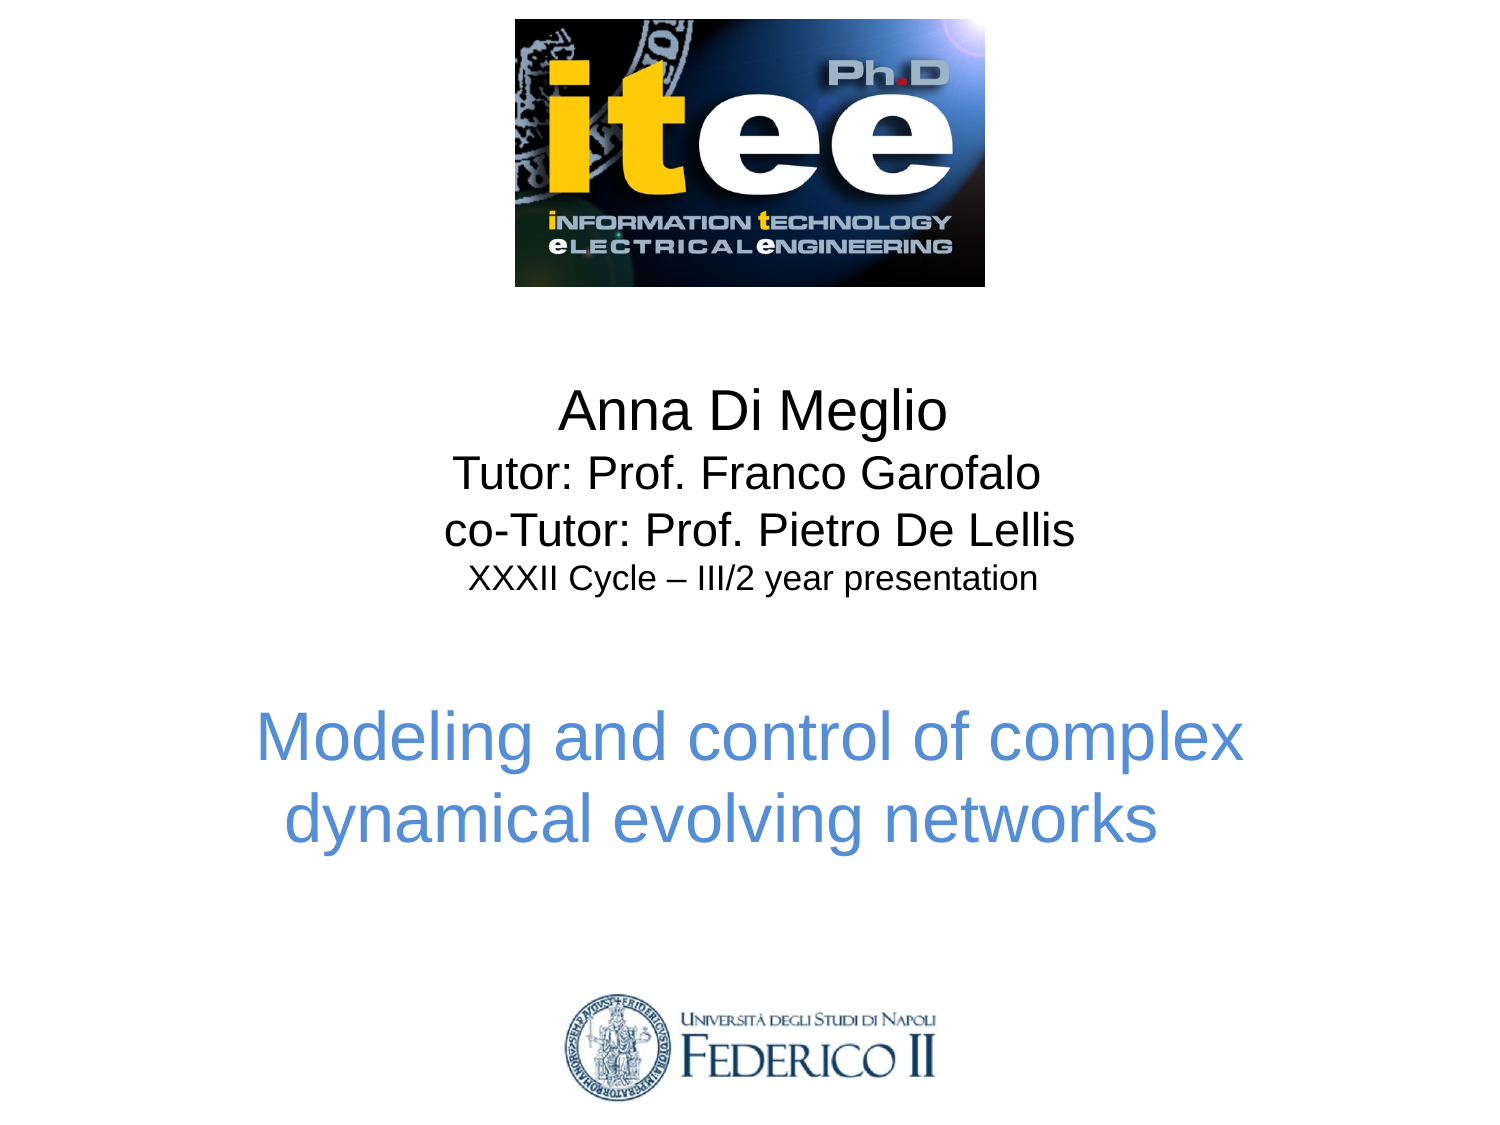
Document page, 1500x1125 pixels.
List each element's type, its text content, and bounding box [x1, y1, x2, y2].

title Anna Di Meglio Tutor: Prof. Franco Garofalo co-Tutor: Prof. Pietro De Lellis XXXII Cycle – III/2 year presentation [116, 364, 1391, 606]
picture [515, 18, 985, 287]
subtitle Modeling and control of complex dynamical evolving networks [113, 683, 1389, 972]
picture [560, 987, 940, 1105]
